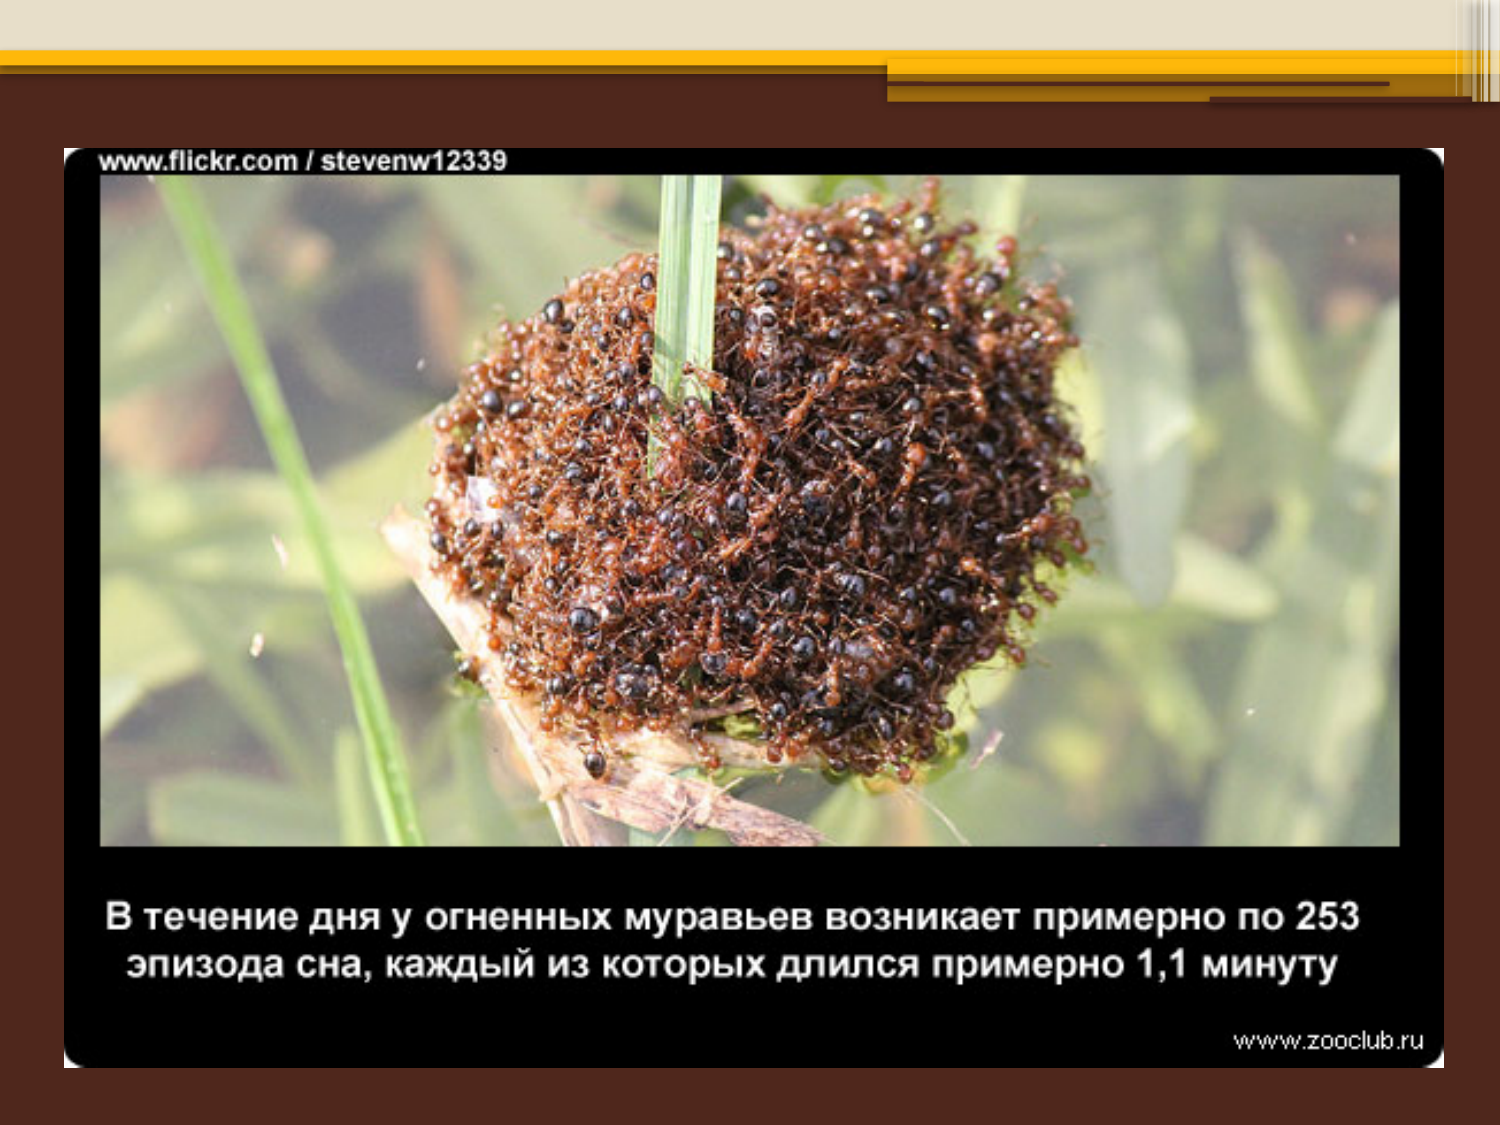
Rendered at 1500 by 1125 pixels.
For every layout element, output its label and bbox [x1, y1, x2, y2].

picture [64, 148, 1444, 1069]
